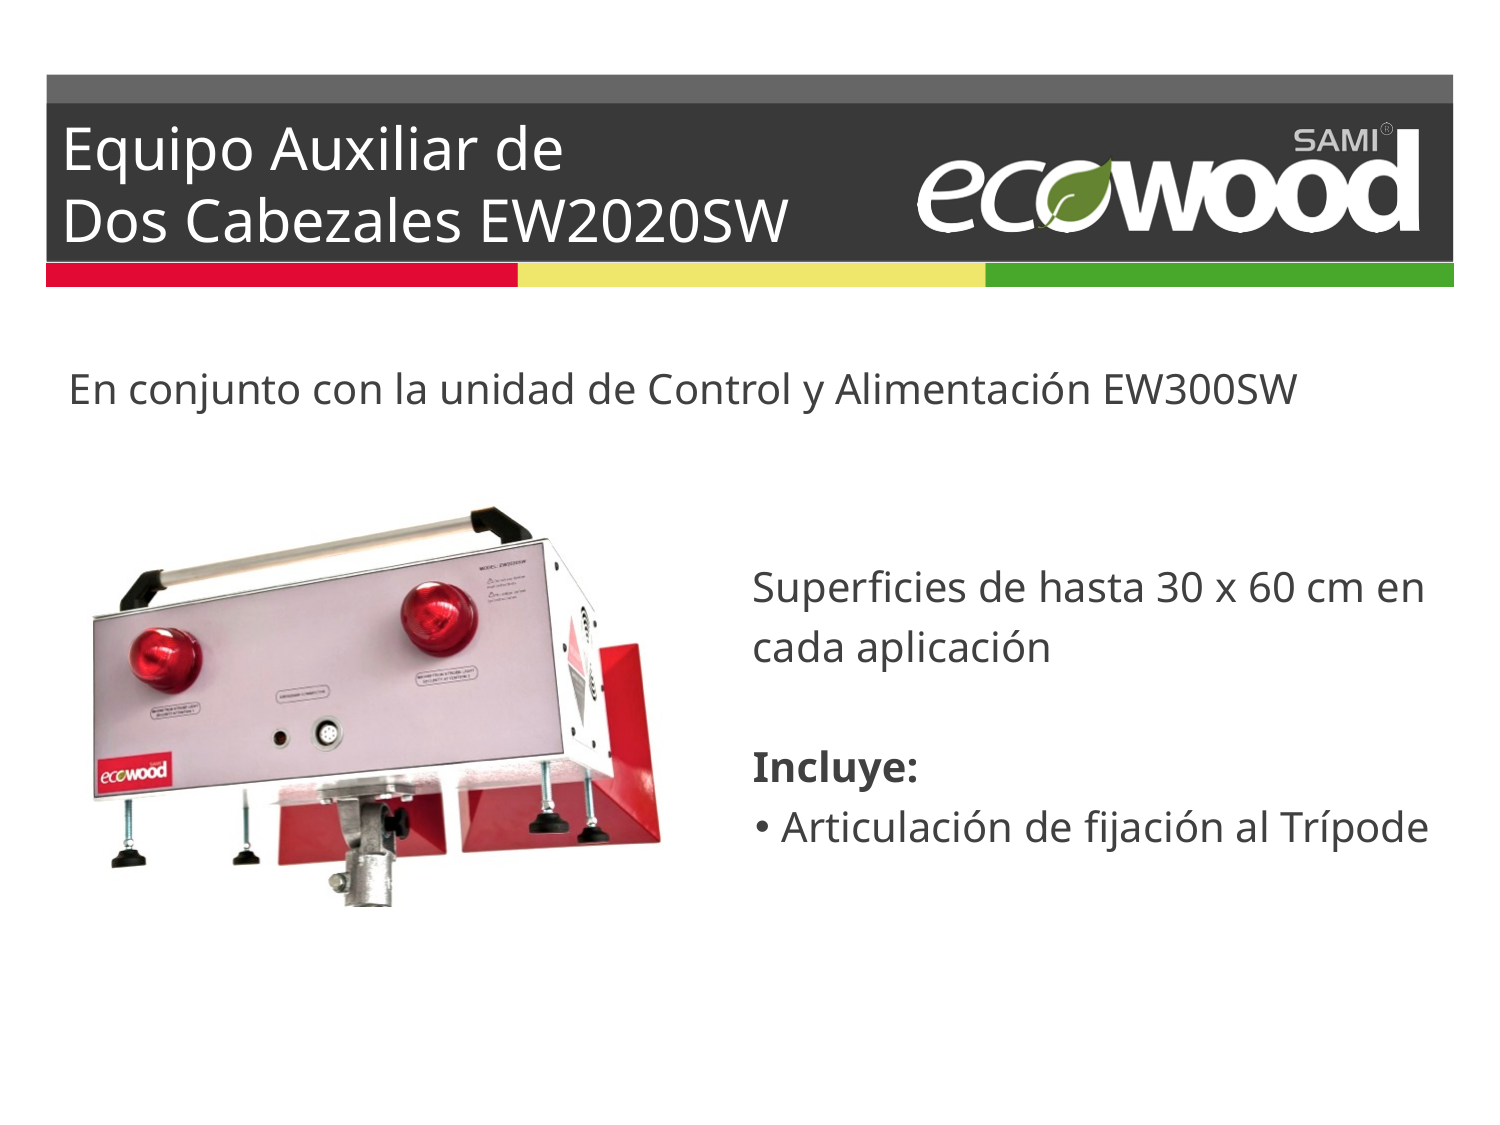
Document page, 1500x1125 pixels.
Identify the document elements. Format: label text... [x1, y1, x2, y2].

text_box Superficies de hasta 30 x 60 cm en cada aplicación Incluye: Articulación de fijación al Trípode [738, 543, 1475, 859]
title Equipo Auxiliar de Dos Cabezales EW2020SW [46, 103, 1454, 263]
picture [916, 121, 1420, 234]
picture [53, 497, 698, 907]
picture [46, 263, 1454, 287]
text_box En conjunto con la unidad de Control y Alimentación EW300SW [54, 345, 1446, 481]
